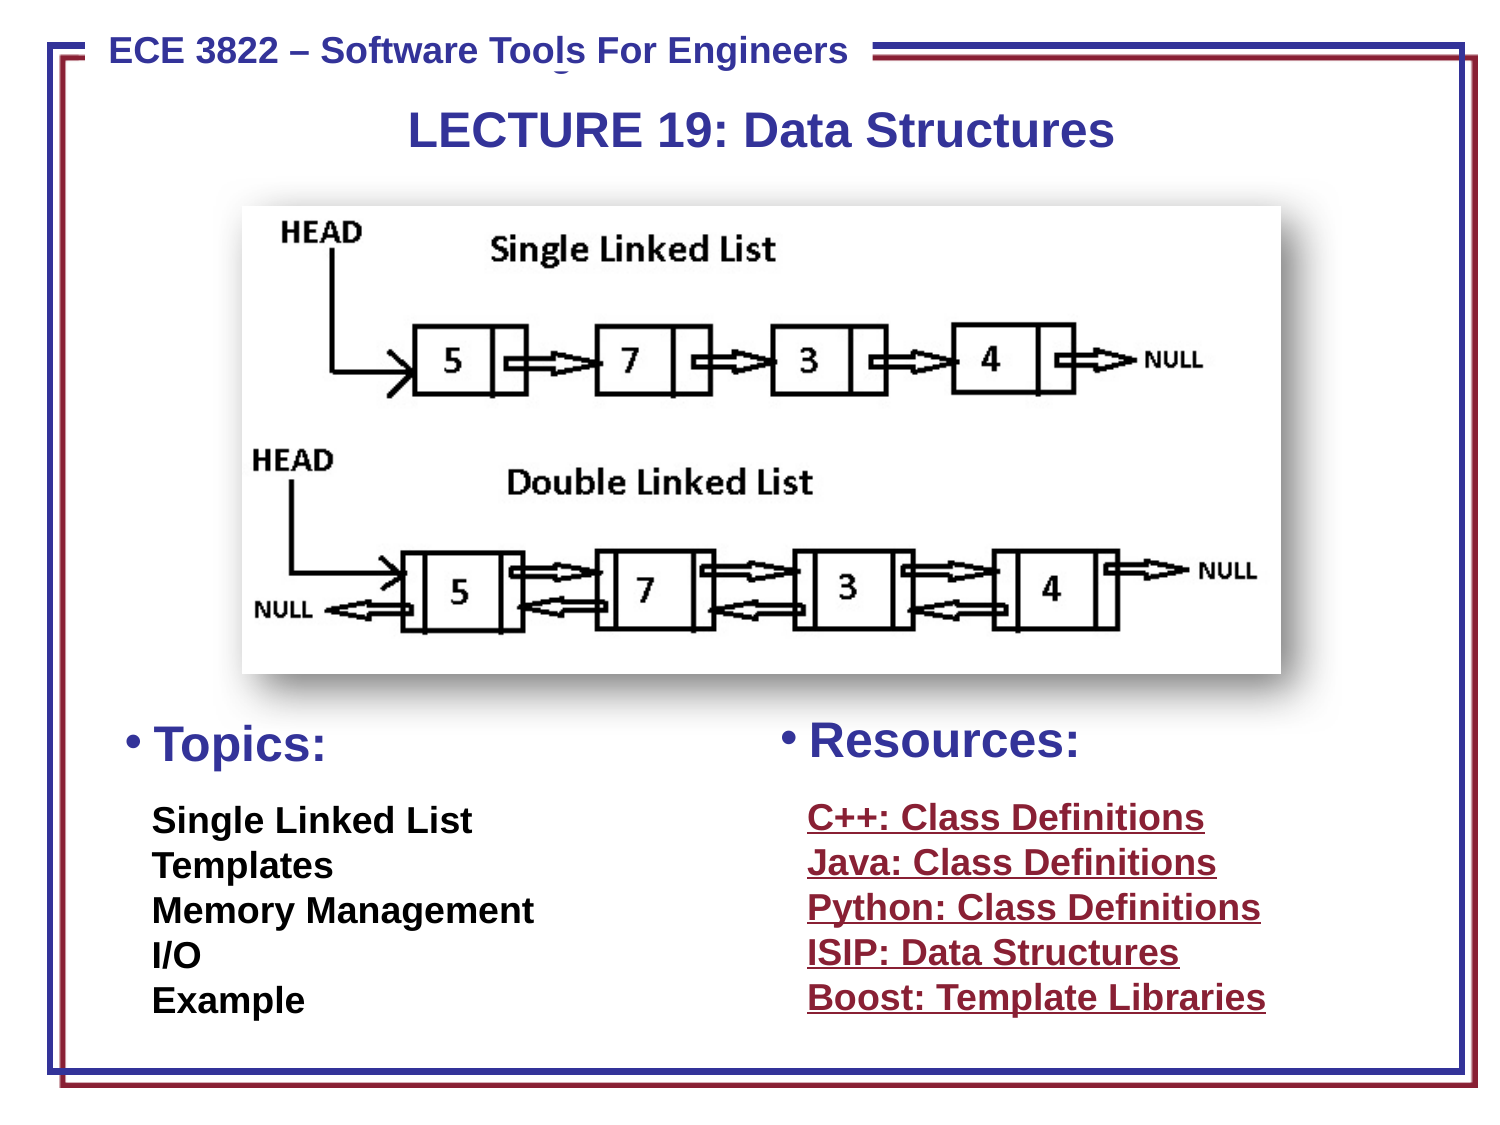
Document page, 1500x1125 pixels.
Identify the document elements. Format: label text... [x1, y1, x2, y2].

picture [242, 206, 1281, 674]
text_box LECTURE 19: Data Structures [67, 90, 1457, 166]
text_box Resources: C++: Class Definitions Java: Class Definitions Python: Class Definitions ISIP: Data Structures Boost: Template Libraries [780, 707, 1418, 1041]
text_box Topics: Single Linked List Templates Memory Management I/O Example [124, 711, 780, 1041]
